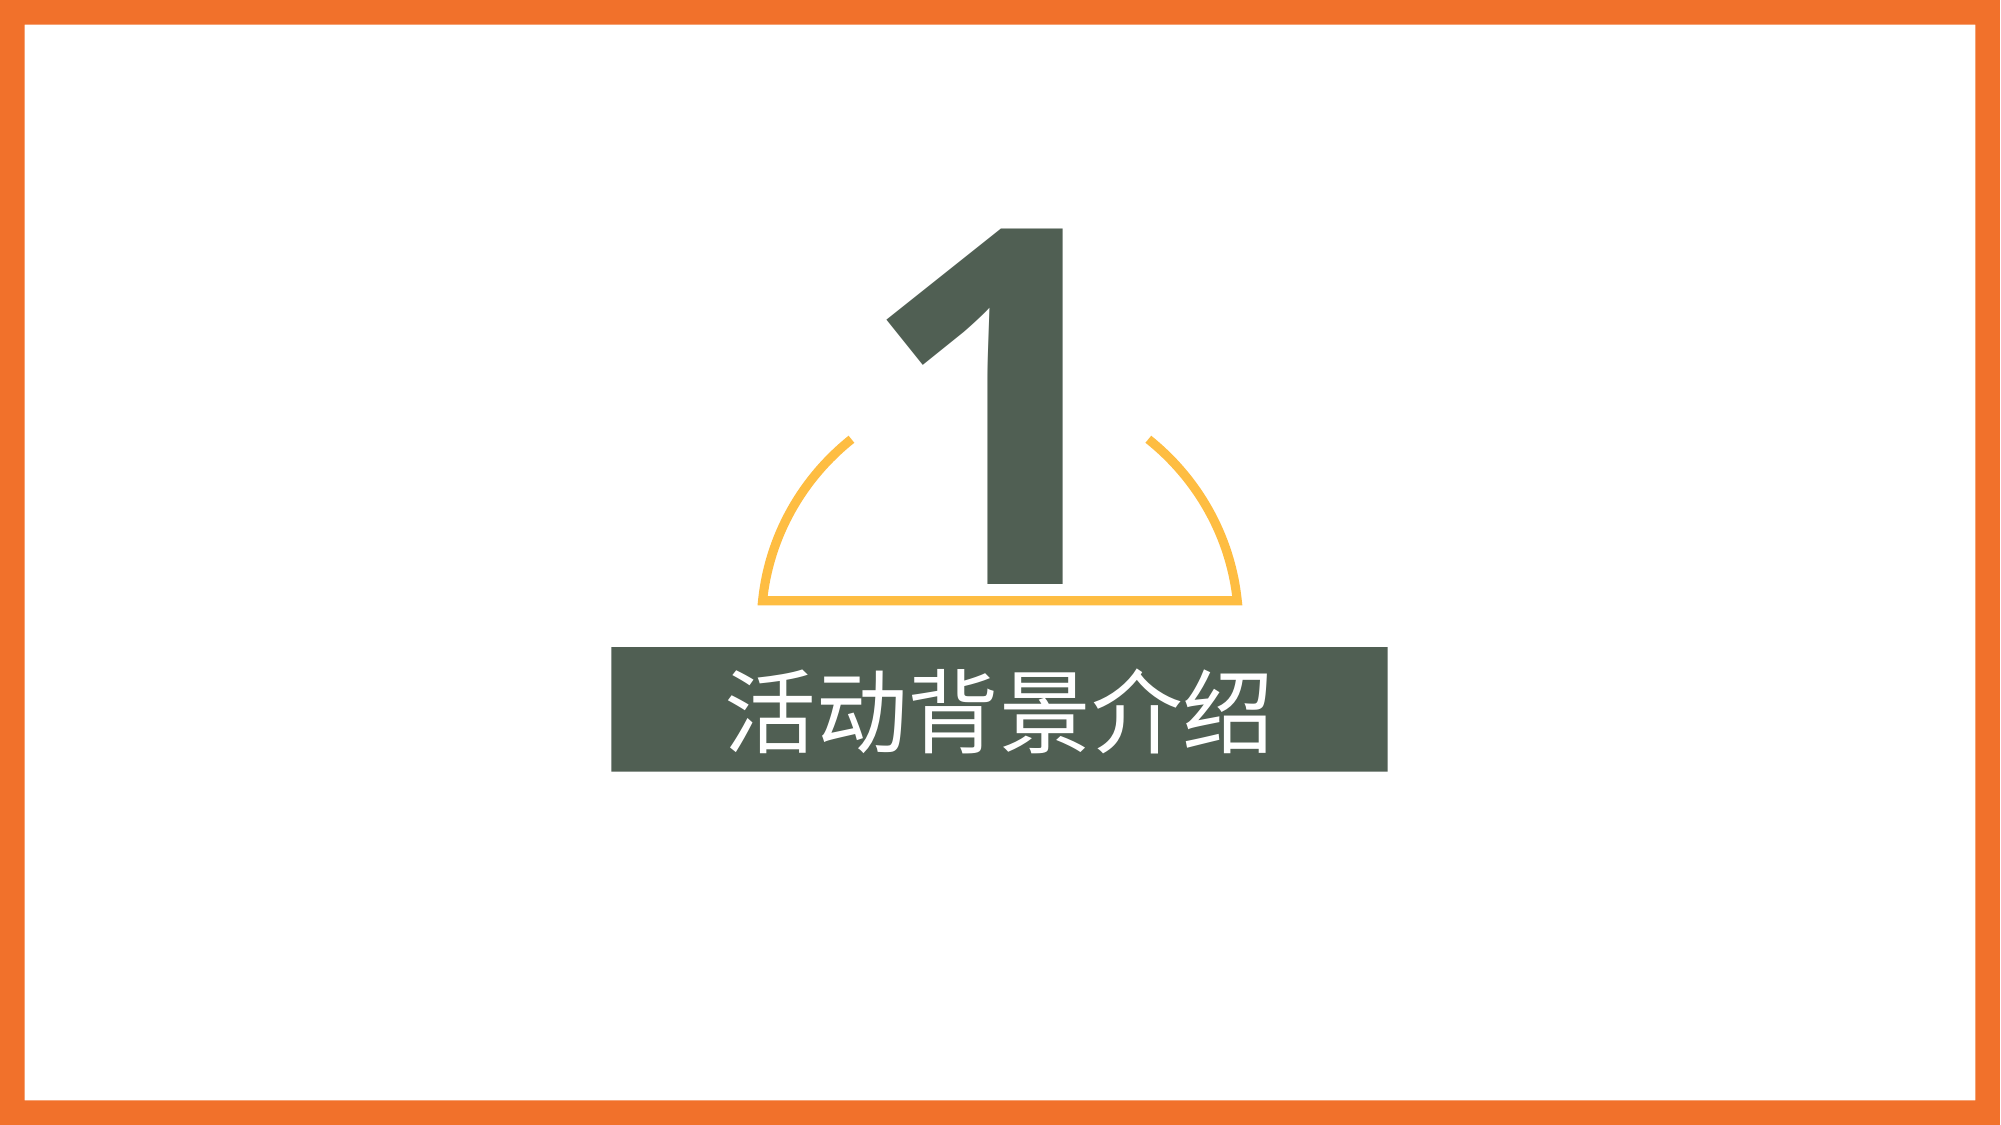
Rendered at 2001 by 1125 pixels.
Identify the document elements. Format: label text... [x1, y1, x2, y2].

text_box [0, 0, 2000, 1125]
text_box 活动背景介绍 [611, 647, 1388, 772]
text_box 1 [823, 209, 1176, 562]
text_box [762, 465, 1238, 601]
